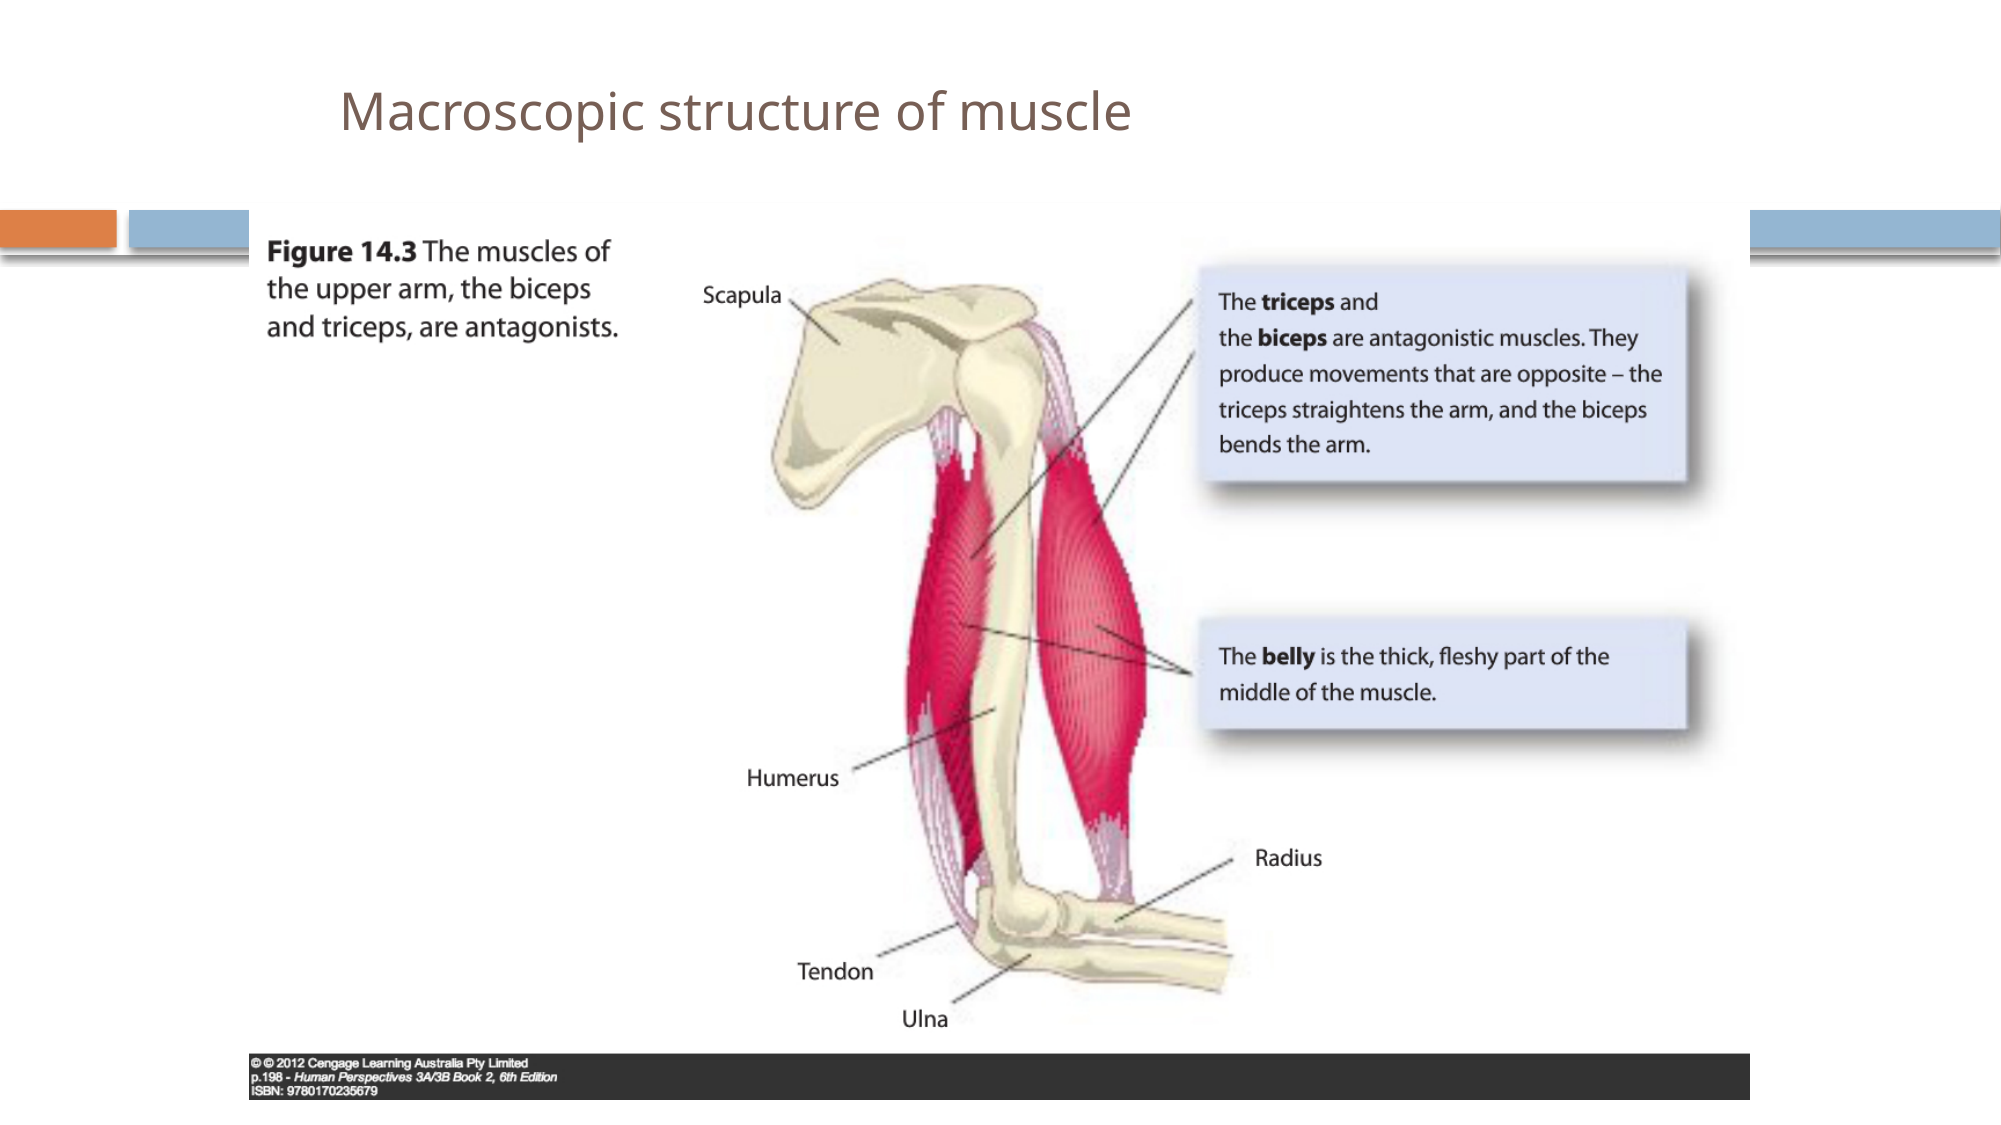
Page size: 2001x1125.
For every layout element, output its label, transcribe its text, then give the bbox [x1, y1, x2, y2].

picture [249, 207, 1751, 1100]
title Macroscopic structure of muscle [324, 70, 1675, 207]
